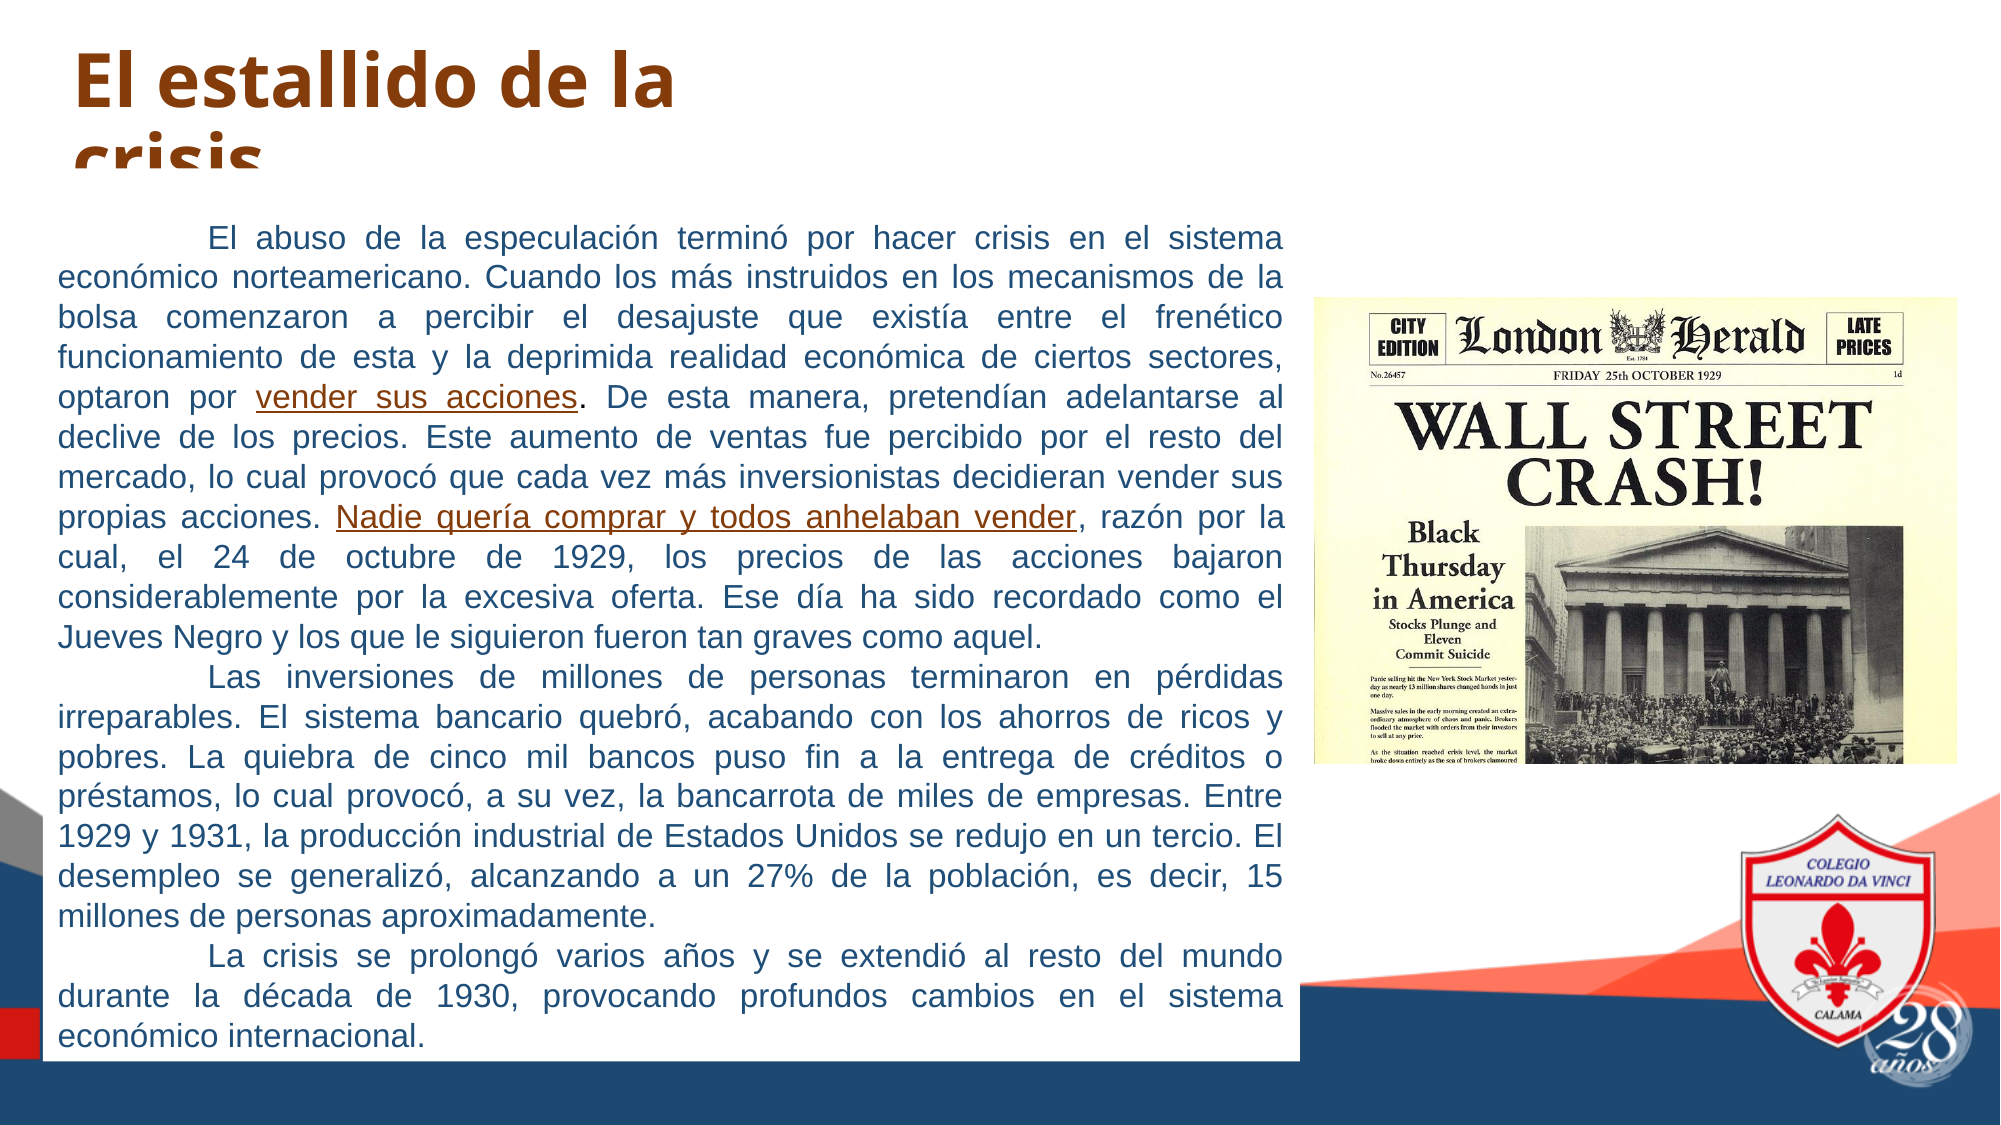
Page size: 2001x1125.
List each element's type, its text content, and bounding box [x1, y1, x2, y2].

picture [1314, 297, 1957, 764]
picture [0, 786, 2000, 1125]
text_box El abuso de la especulación terminó por hacer crisis en el sistema económico norteamericano. Cuando los más instruidos en los mecanismos de la bolsa comenzaron a percibir el desajuste que existía entre el frenético funcionamiento de esta y la deprimida realidad económica de ciertos sectores, optaron por vender sus acciones. De esta manera, pretendían adelantarse al declive de los precios. Este aumento de ventas fue percibido por el resto del mercado, lo cual provocó que cada vez más inversionistas decidieran vender sus propias acciones. Nadie quería comprar y todos anhelaban vender, razón por la cual, el 24 de octubre de 1929, los precios de las acciones bajaron considerablemente por la excesiva oferta. Ese día ha sido recordado como el Jueves Negro y los que le siguieron fueron tan graves como aquel. Las inversiones de millones de personas terminaron en pérdidas irreparables. El sistema bancario quebró, acabando con los ahorros de ricos y pobres. La quiebra de cinco mil bancos puso fin a la entrega de créditos o préstamos, lo cual provocó, a su vez, la bancarrota de miles de empresas. Entre 1929 y 1931, la producción industrial de Estados Unidos se redujo en un tercio. El desempleo se generalizó, alcanzando a un 27% de la población, es decir, 15 millones de personas aproximadamente. La crisis se prolongó varios años y se extendió al resto del mundo durante la década de 1930, provocando profundos cambios en el sistema económico internacional. [42, 168, 1300, 1062]
text_box El estallido de la crisis [57, 80, 879, 168]
